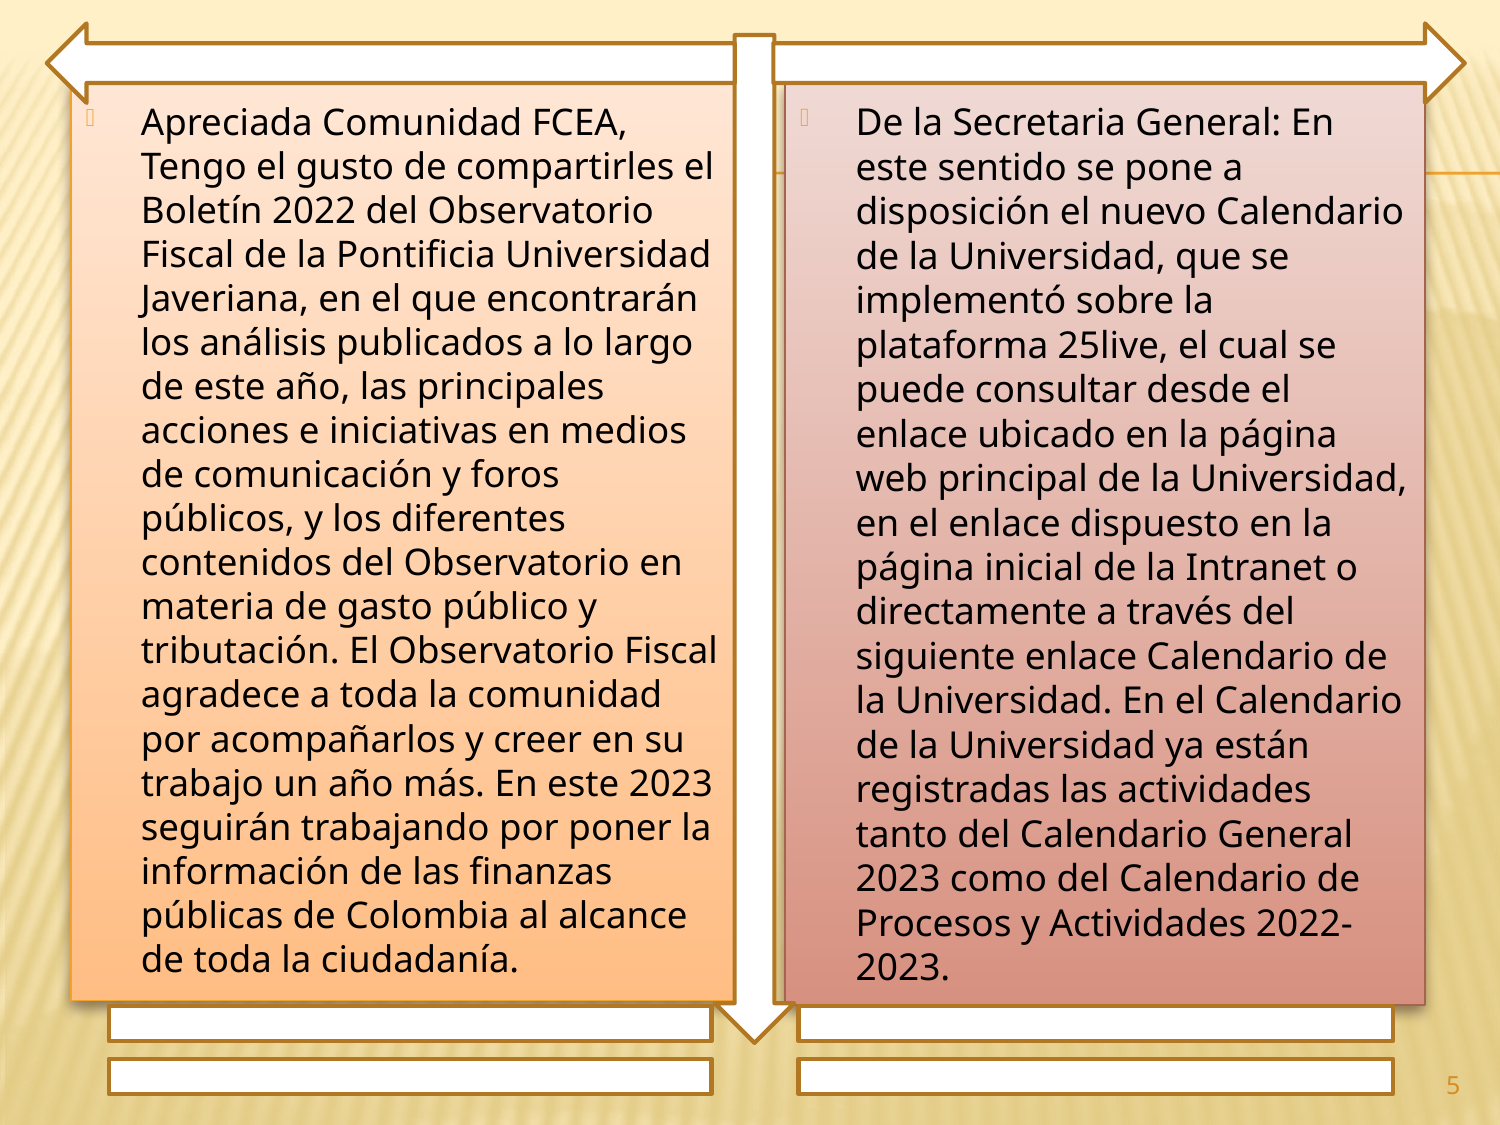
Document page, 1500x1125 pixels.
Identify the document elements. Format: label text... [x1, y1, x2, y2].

list De la Secretaria General: En este sentido se pone a disposición el nuevo Calendario de la Universidad, que se implementó sobre la plataforma 25live, el cual se puede consultar desde el enlace ubicado en la página web principal de la Universidad, en el enlace dispuesto en la página inicial de la Intranet o directamente a través del siguiente enlace Calendario de la Universidad. En el Calendario de la Universidad ya están registradas las actividades tanto del Calendario General 2023 como del Calendario de Procesos y Actividades 2022-2023. [784, 86, 1426, 1006]
text_box [771, 21, 1467, 105]
text_box [44, 21, 737, 105]
text_box [712, 32, 797, 1046]
list Apreciada Comunidad FCEA, Tengo el gusto de compartirles el Boletín 2022 del Observatorio Fiscal de la Pontificia Universidad Javeriana, en el que encontrarán los análisis publicados a lo largo de este año, las principales acciones e iniciativas en medios de comunicación y foros públicos, y los diferentes contenidos del Observatorio en materia de gasto público y tributación. El Observatorio Fiscal agradece a toda la comunidad por acompañarlos y creer en su trabajo un año más. En este 2023 seguirán trabajando por poner la información de las finanzas públicas de Colombia al alcance de toda la ciudadanía. [70, 86, 732, 1001]
slide_number 5 [1350, 1062, 1475, 1103]
text_box [796, 1004, 1395, 1043]
text_box [107, 1004, 714, 1043]
text_box [107, 1057, 714, 1096]
text_box [796, 1057, 1395, 1096]
